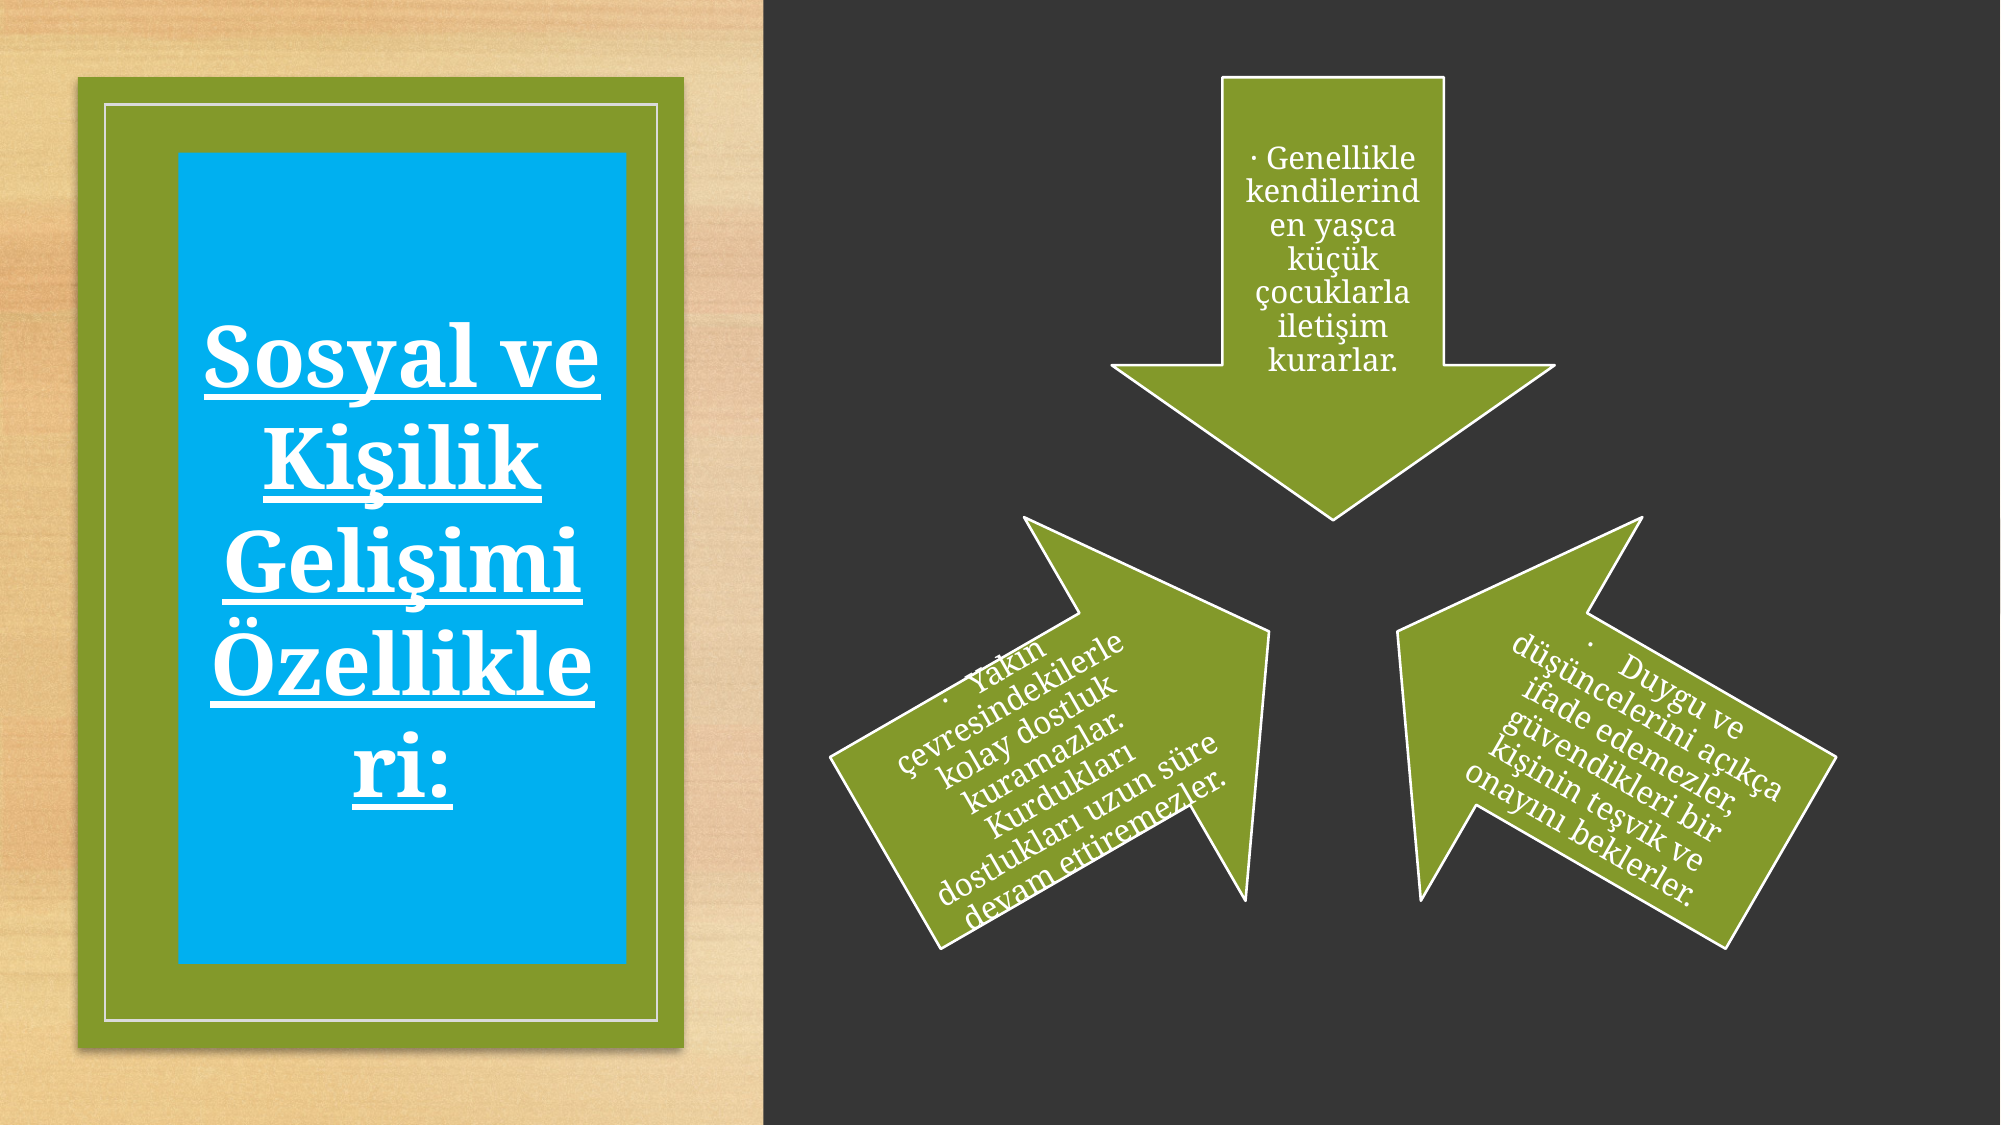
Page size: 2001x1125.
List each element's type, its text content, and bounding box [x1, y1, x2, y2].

text_box [77, 76, 685, 1049]
text_box [104, 103, 658, 1021]
text_box [762, 0, 2000, 1125]
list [844, 76, 1822, 965]
text_box [0, 0, 762, 1125]
title Sosyal ve Kişilik Gelişimi Özellikleri: [178, 152, 627, 964]
